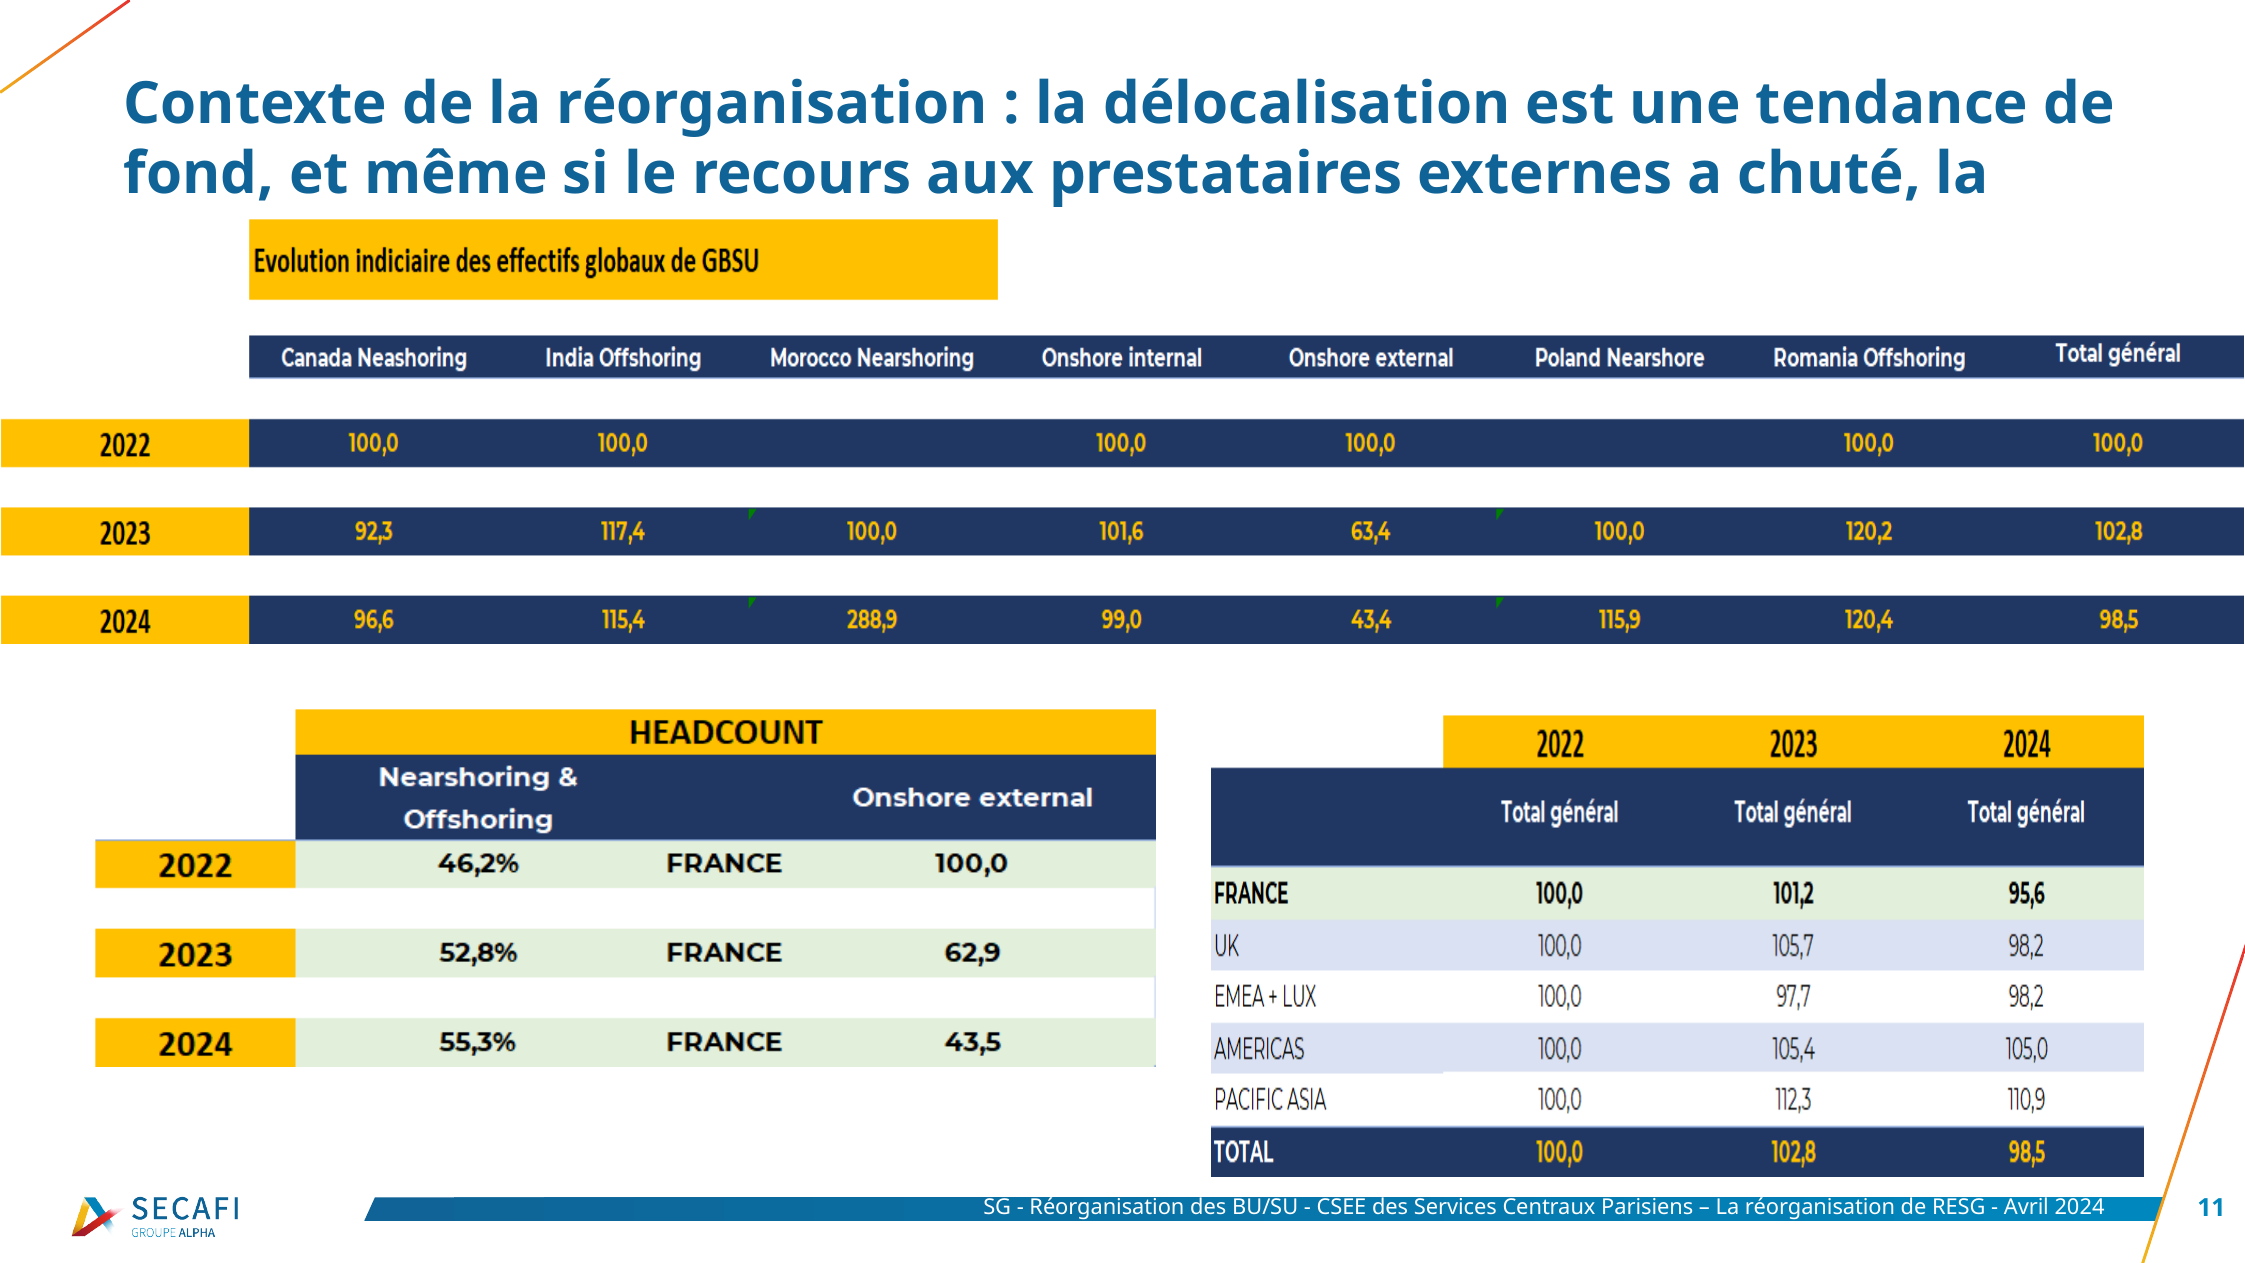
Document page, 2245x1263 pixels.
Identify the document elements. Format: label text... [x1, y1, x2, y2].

title Contexte de la réorganisation : la délocalisation est une tendance de fond, et même si le recours aux prestataires externes a chuté, la dynamique d’activité est défavorable à l’Europe [118, 59, 2203, 195]
picture [1210, 714, 2144, 1177]
picture [18, 1190, 340, 1251]
slide_number 11 [2140, 1190, 2226, 1226]
picture [0, 218, 2244, 644]
footer SG - Réorganisation des BU/SU - CSEE des Services Centraux Parisiens – La réorganisation de RESG - Avril 2024 [467, 1186, 2122, 1228]
picture [94, 708, 1156, 1067]
